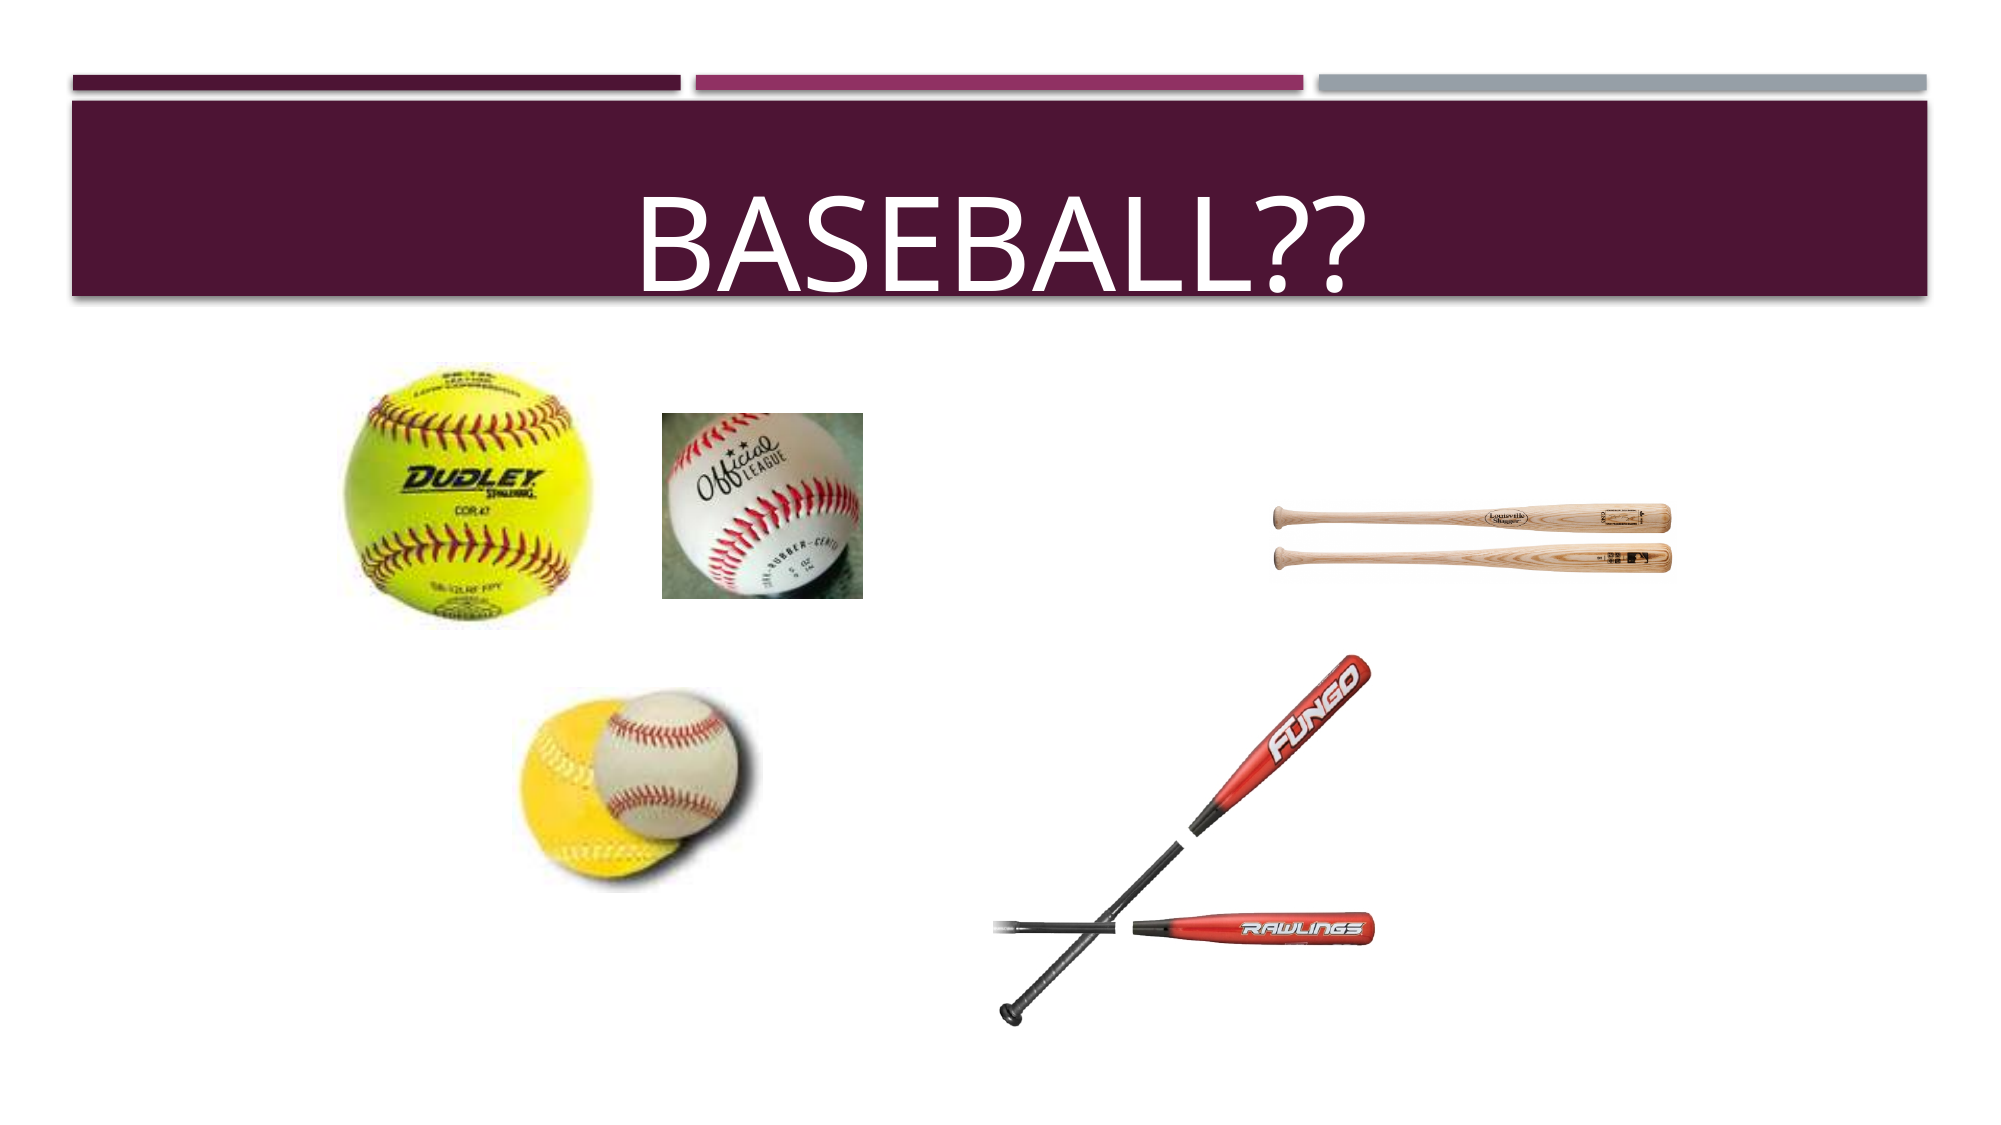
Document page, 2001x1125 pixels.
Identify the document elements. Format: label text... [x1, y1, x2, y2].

picture [993, 336, 1678, 1033]
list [336, 361, 601, 630]
picture [511, 686, 763, 893]
title Baseball?? [345, 147, 1656, 325]
picture [661, 413, 863, 600]
